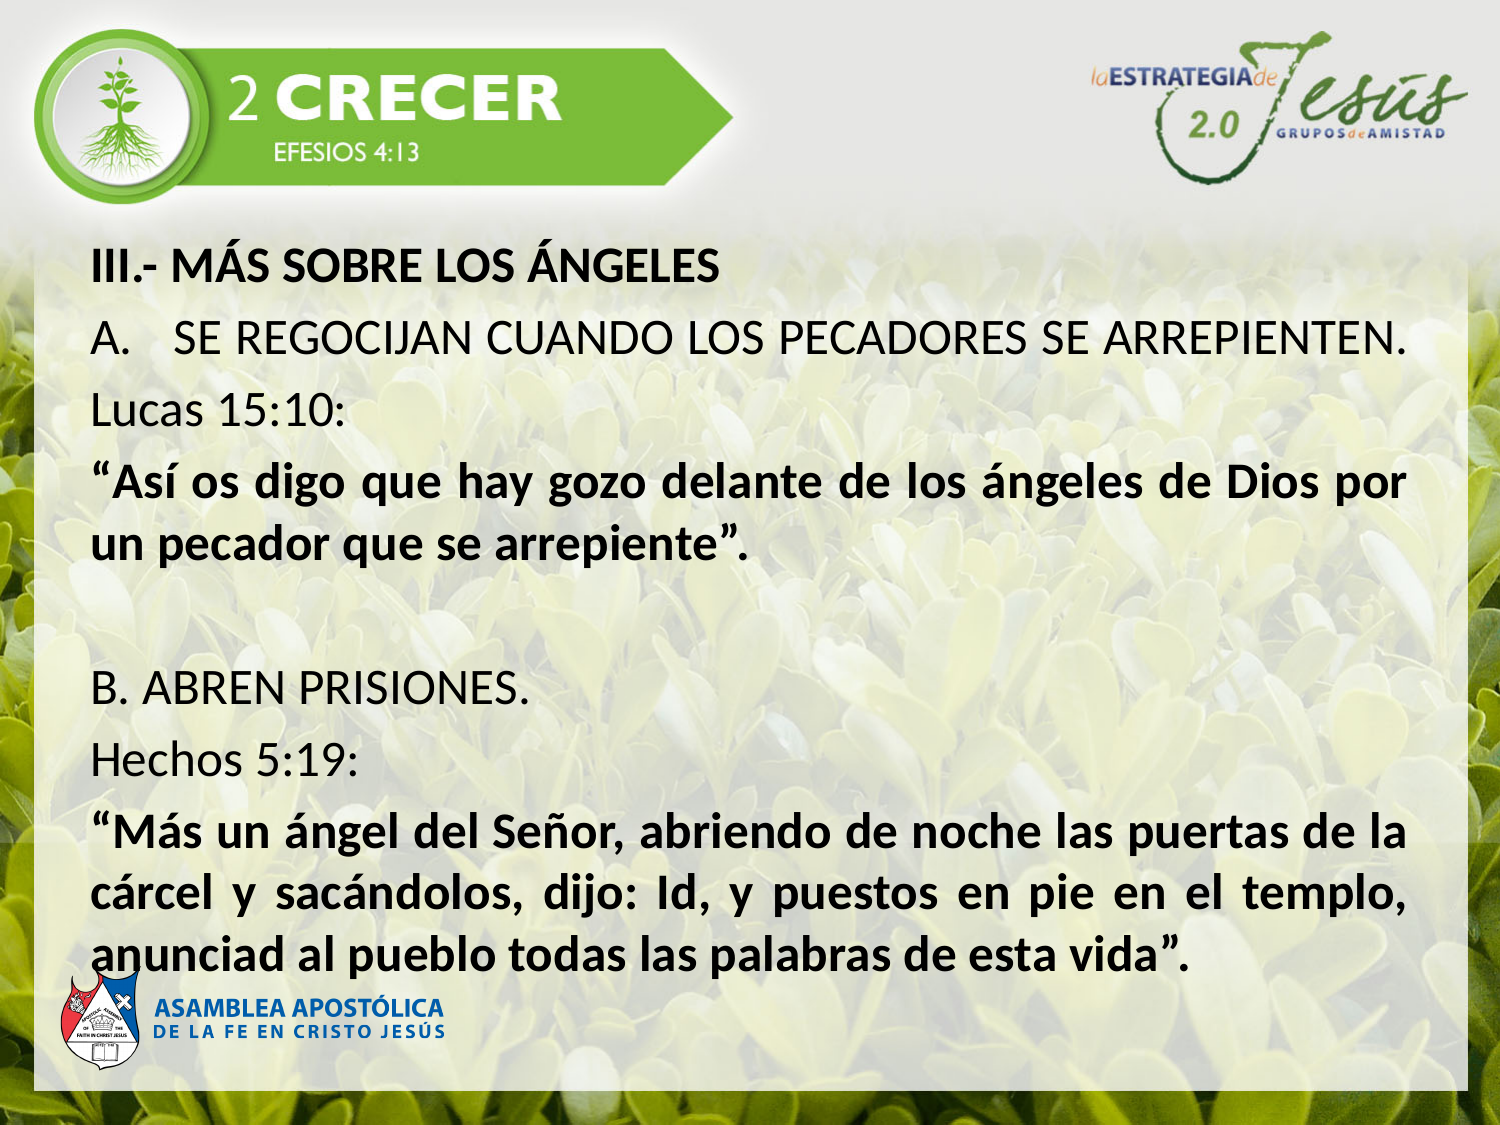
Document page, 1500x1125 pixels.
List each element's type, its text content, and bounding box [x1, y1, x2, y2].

picture [0, 0, 1500, 1125]
list III.- MÁS SOBRE LOS ÁNGELES SE REGOCIJAN CUANDO LOS PECADORES SE ARREPIENTEN. Lucas 15:10: “Así os digo que hay gozo delante de los ángeles de Dios por un pecador que se arrepiente”. B. ABREN PRISIONES. Hechos 5:19: “Más un ángel del Señor, abriendo de noche las puertas de la cárcel y sacándolos, dijo: Id, y puestos en pie en el templo, anunciad al pueblo todas las palabras de esta vida”. [75, 224, 1425, 1005]
